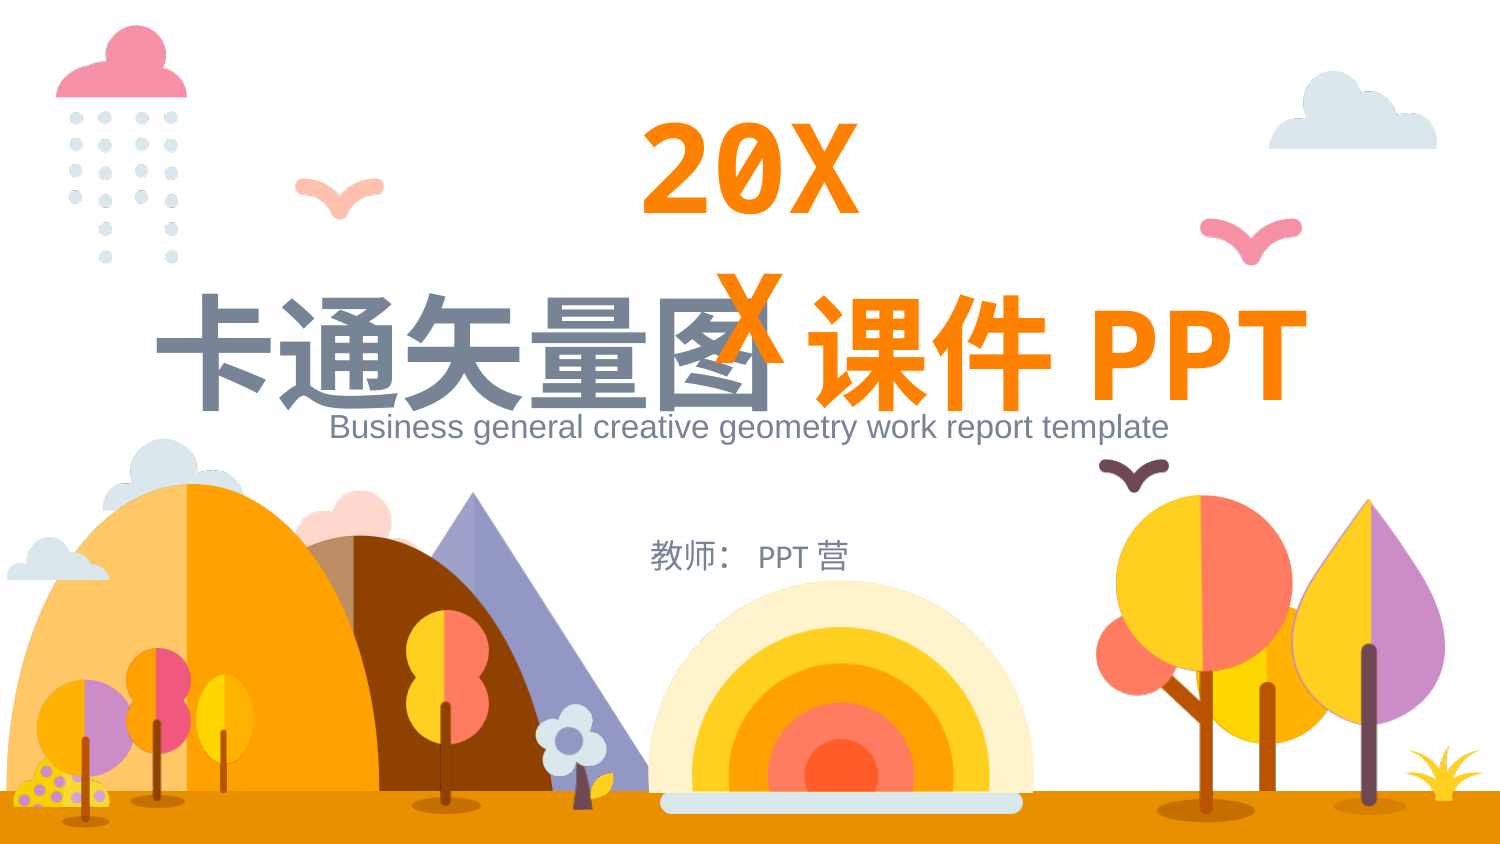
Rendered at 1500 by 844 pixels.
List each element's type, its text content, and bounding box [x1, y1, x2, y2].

picture [56, 25, 187, 98]
picture [1268, 71, 1438, 149]
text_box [642, 580, 1035, 844]
text_box 20XX [598, 81, 902, 396]
picture [295, 178, 384, 220]
picture [1035, 494, 1500, 844]
text_box 卡通矢量图 课件PPT [136, 268, 1364, 398]
picture [1200, 218, 1302, 266]
picture [134, 111, 179, 279]
picture [0, 438, 669, 844]
text_box Business general creative geometry work report template [0, 398, 1500, 453]
picture [1099, 459, 1170, 493]
picture [68, 111, 113, 279]
text_box 教师：PPT营 [669, 527, 888, 580]
